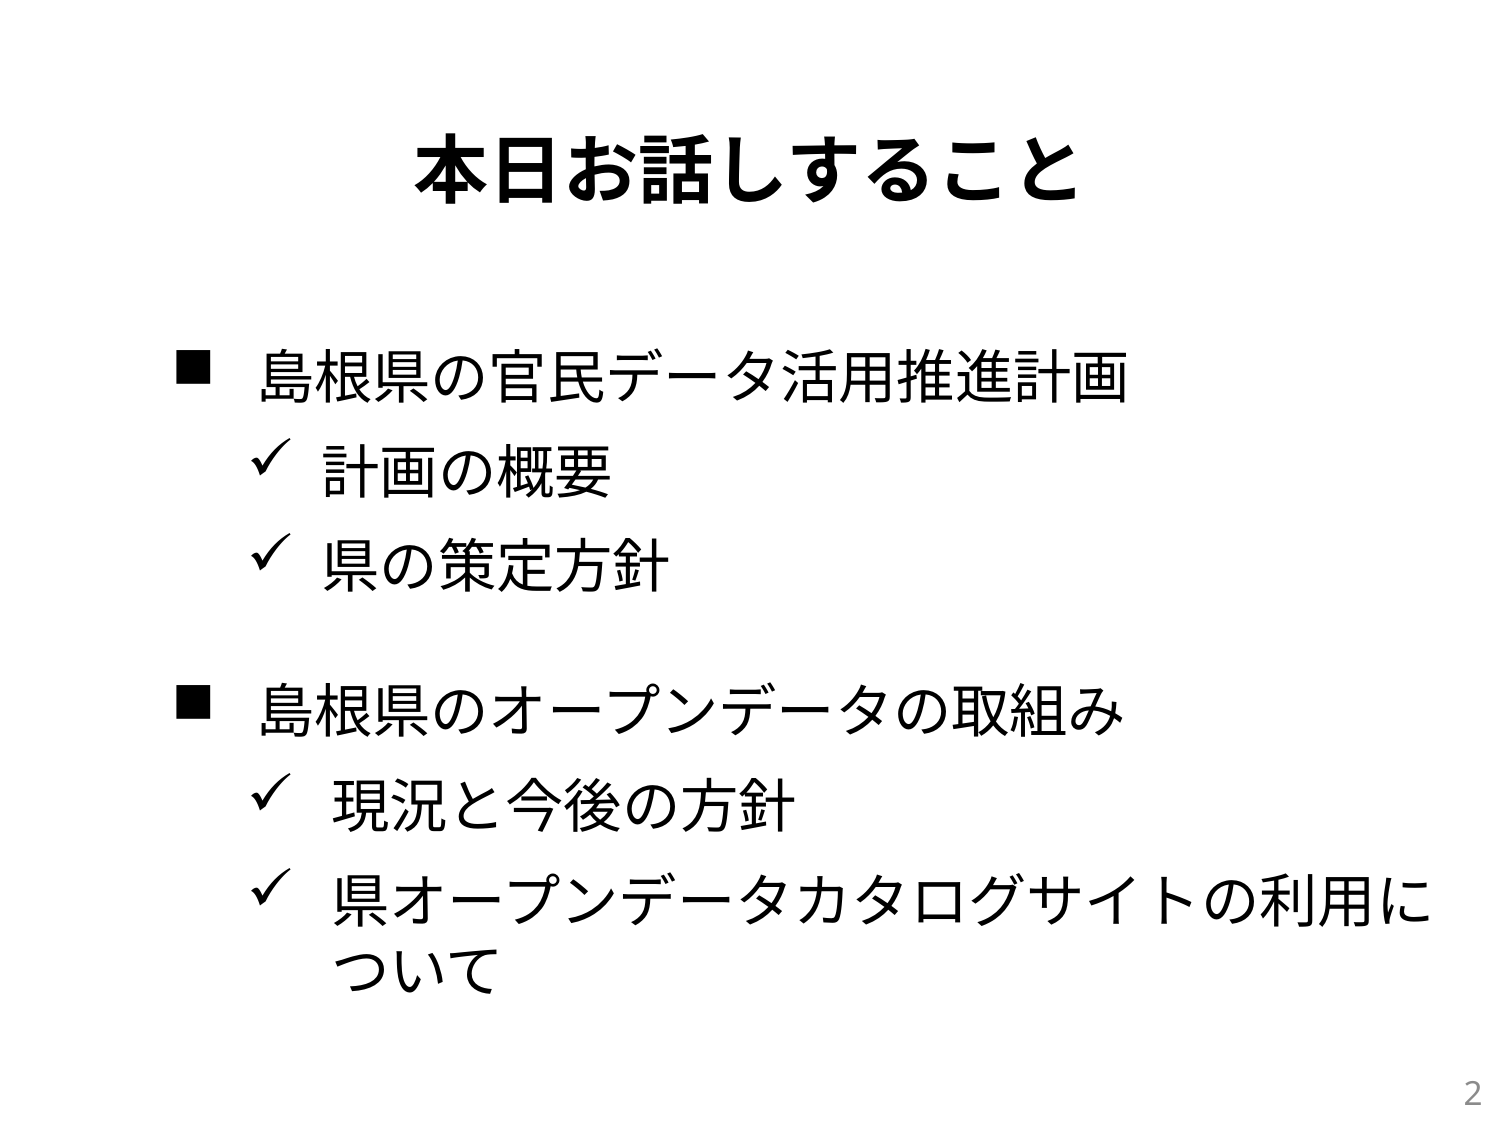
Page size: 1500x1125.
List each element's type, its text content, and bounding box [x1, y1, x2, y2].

text_box 島根県の官民データ活用推進計画 計画の概要 県の策定方針 島根県のオープンデータの取組み 現況と今後の方針 県オープンデータカタログサイトの利用について [156, 332, 1480, 1012]
text_box 本日お話しすること [156, 114, 1343, 220]
slide_number 1 [1245, 1065, 1498, 1125]
